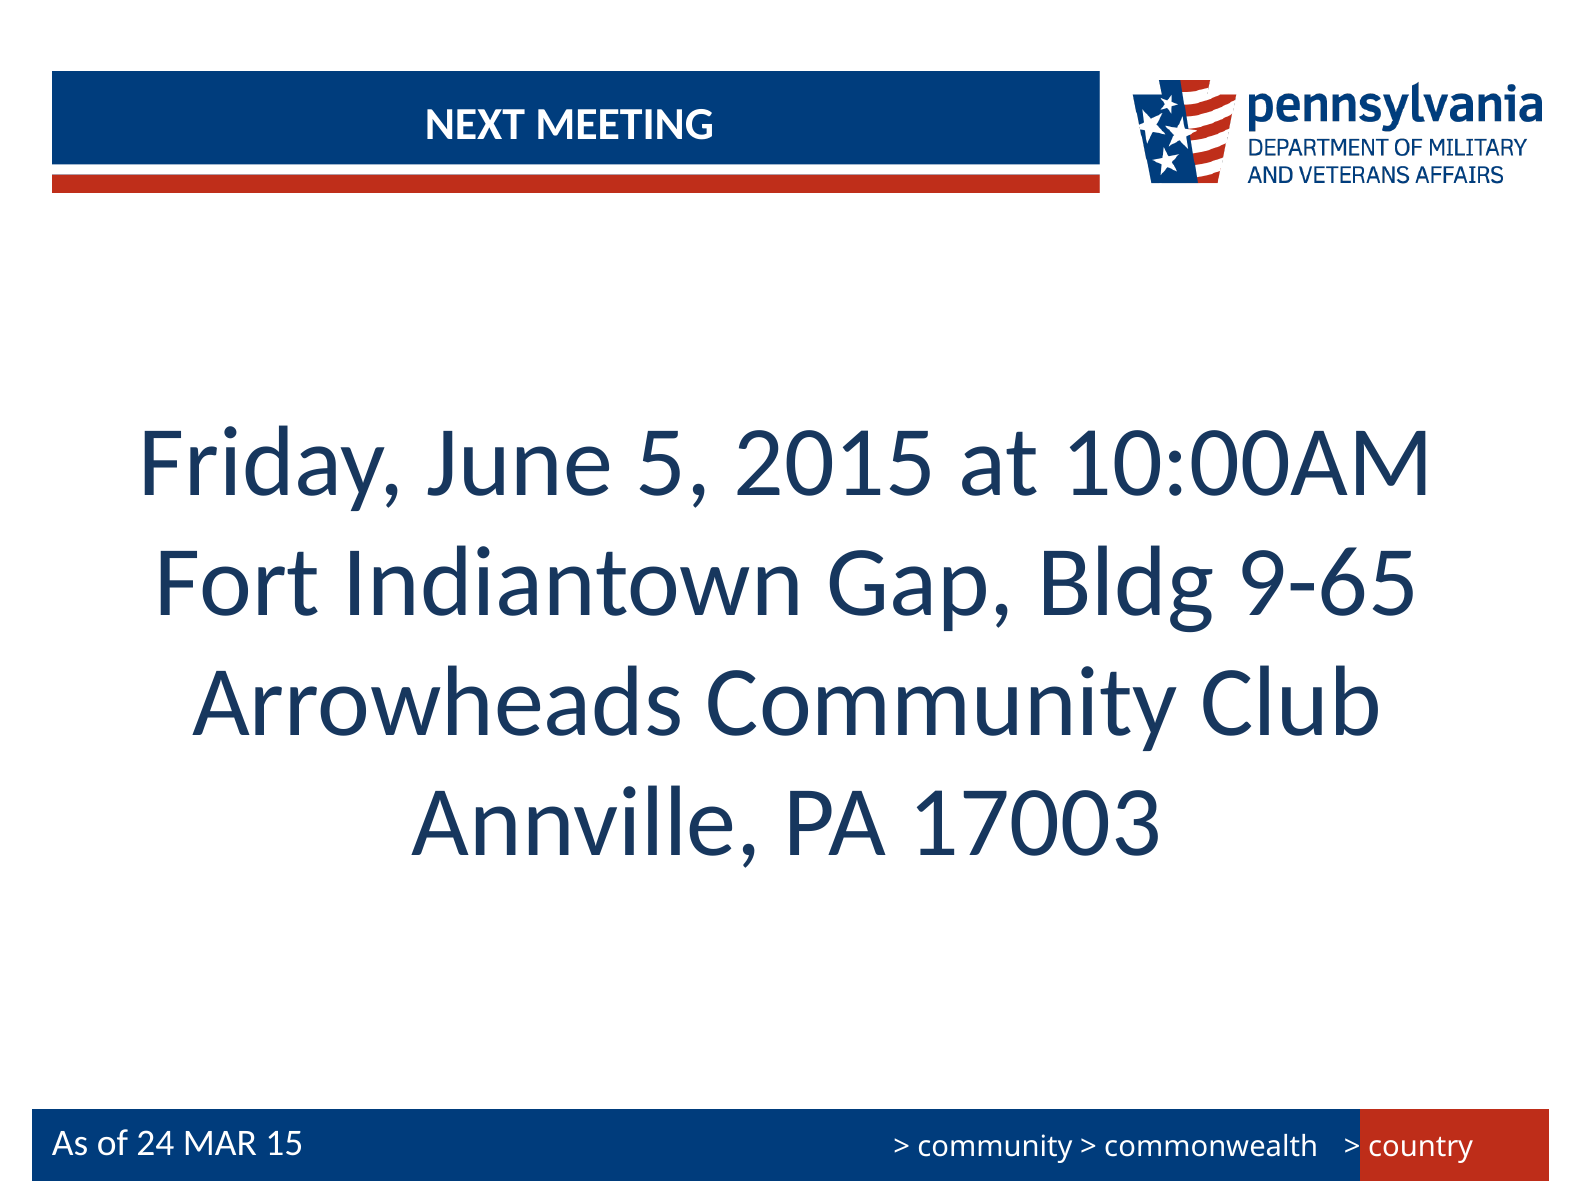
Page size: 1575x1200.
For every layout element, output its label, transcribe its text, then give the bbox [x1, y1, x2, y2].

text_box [18, 1109, 1549, 1181]
text_box Friday, June 5, 2015 at 10:00AM Fort Indiantown Gap, Bldg 9-65 Arrowheads Community Club Annville, PA 17003 [0, 387, 1575, 883]
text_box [52, 70, 1542, 193]
